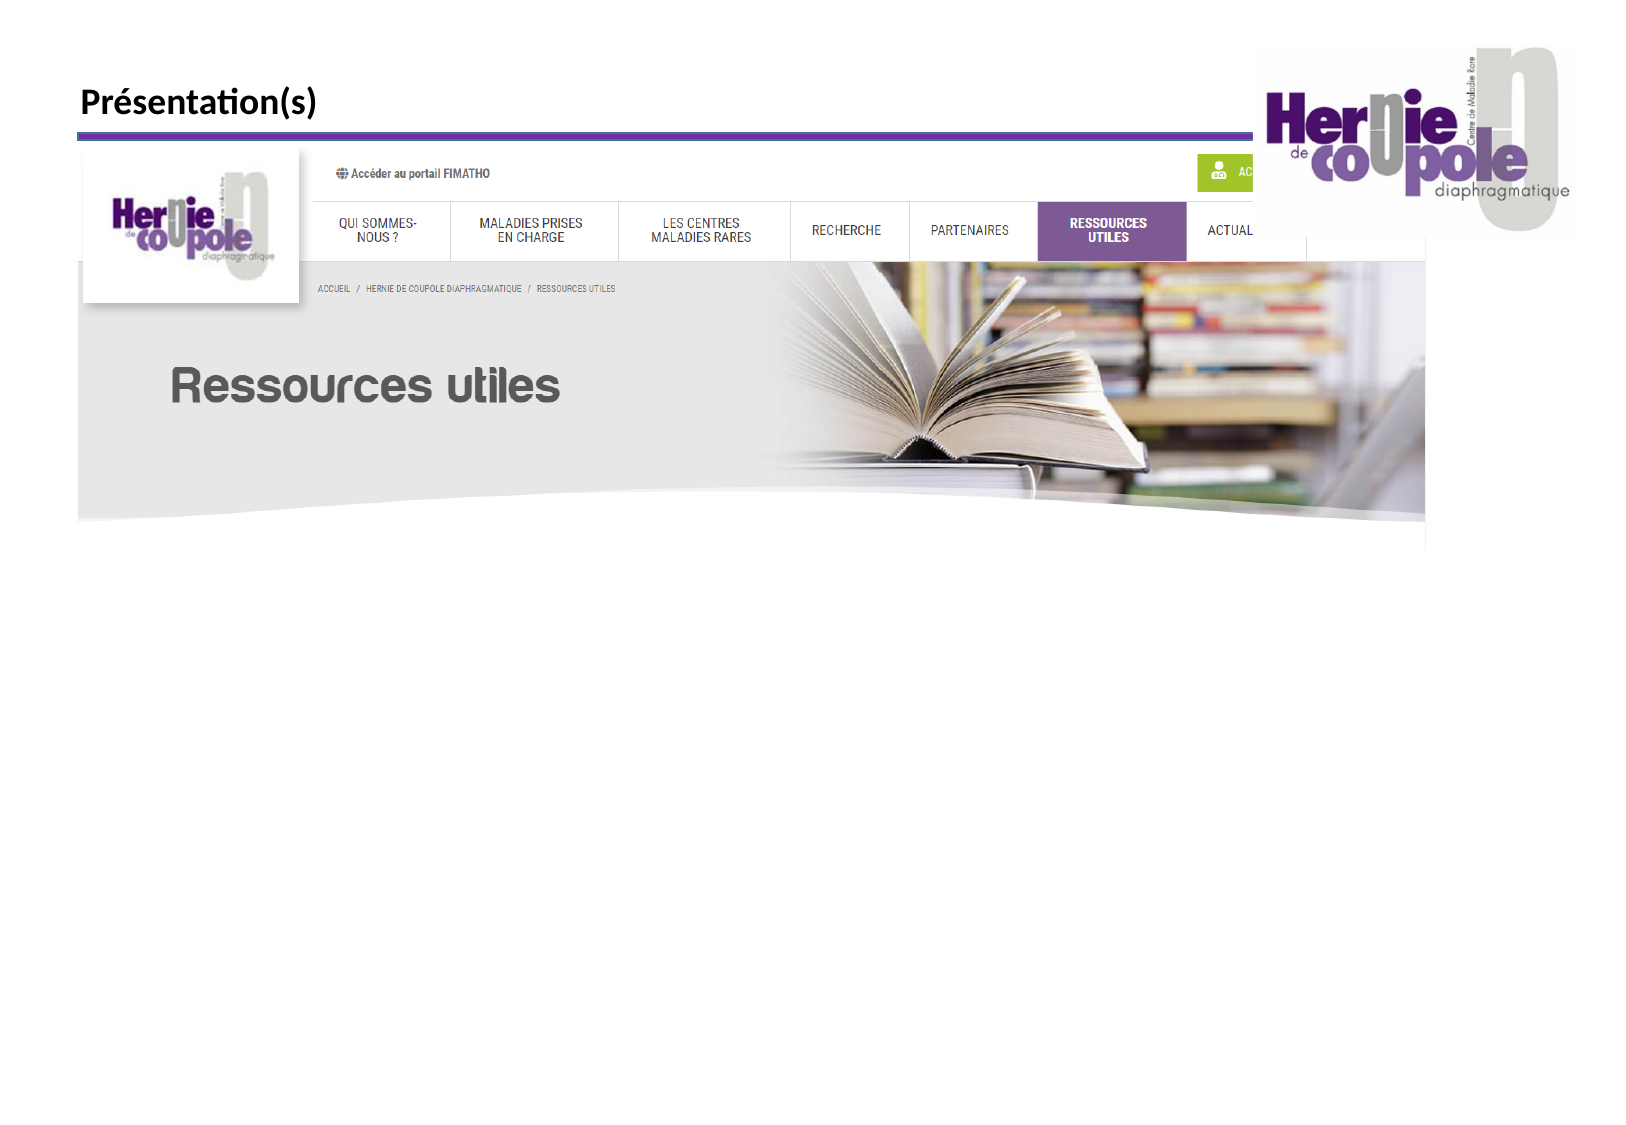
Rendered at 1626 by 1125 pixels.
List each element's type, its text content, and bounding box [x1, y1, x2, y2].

text_box [77, 132, 1252, 141]
text_box Présentation(s) [65, 69, 334, 130]
picture [77, 44, 1577, 550]
